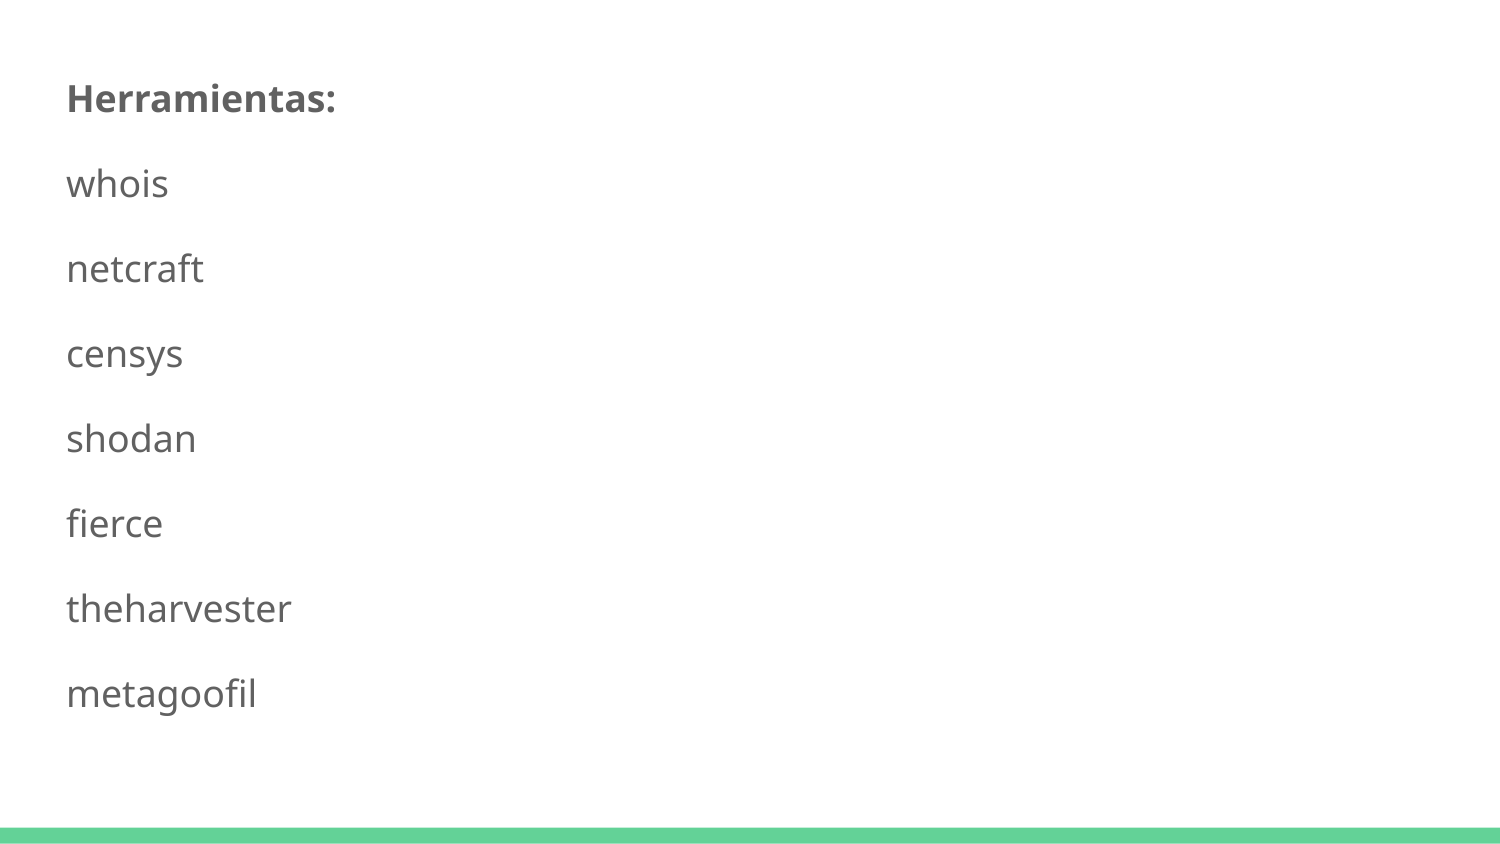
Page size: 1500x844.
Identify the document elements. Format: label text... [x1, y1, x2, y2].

list Herramientas: whois netcraft censys shodan fierce theharvester metagoofil [51, 52, 1449, 750]
